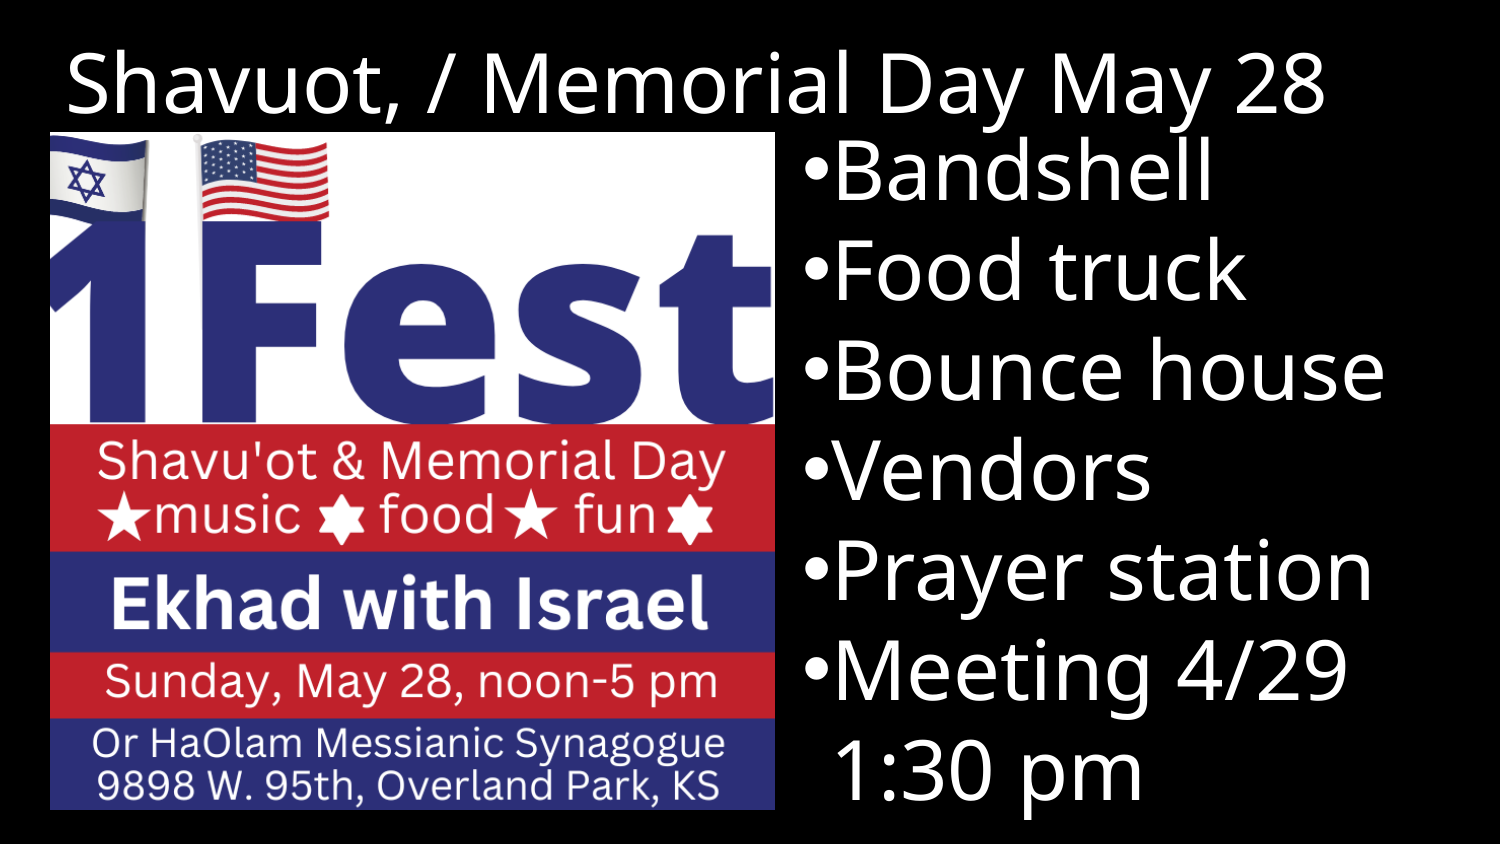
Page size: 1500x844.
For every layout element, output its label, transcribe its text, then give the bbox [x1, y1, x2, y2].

text_box Bandshell Food truck Bounce house Vendors Prayer station Meeting 4/29 1:30 pm [787, 110, 1484, 825]
subtitle Shavuot, / Memorial Day May 28 [50, 34, 1450, 797]
picture [49, 132, 776, 810]
